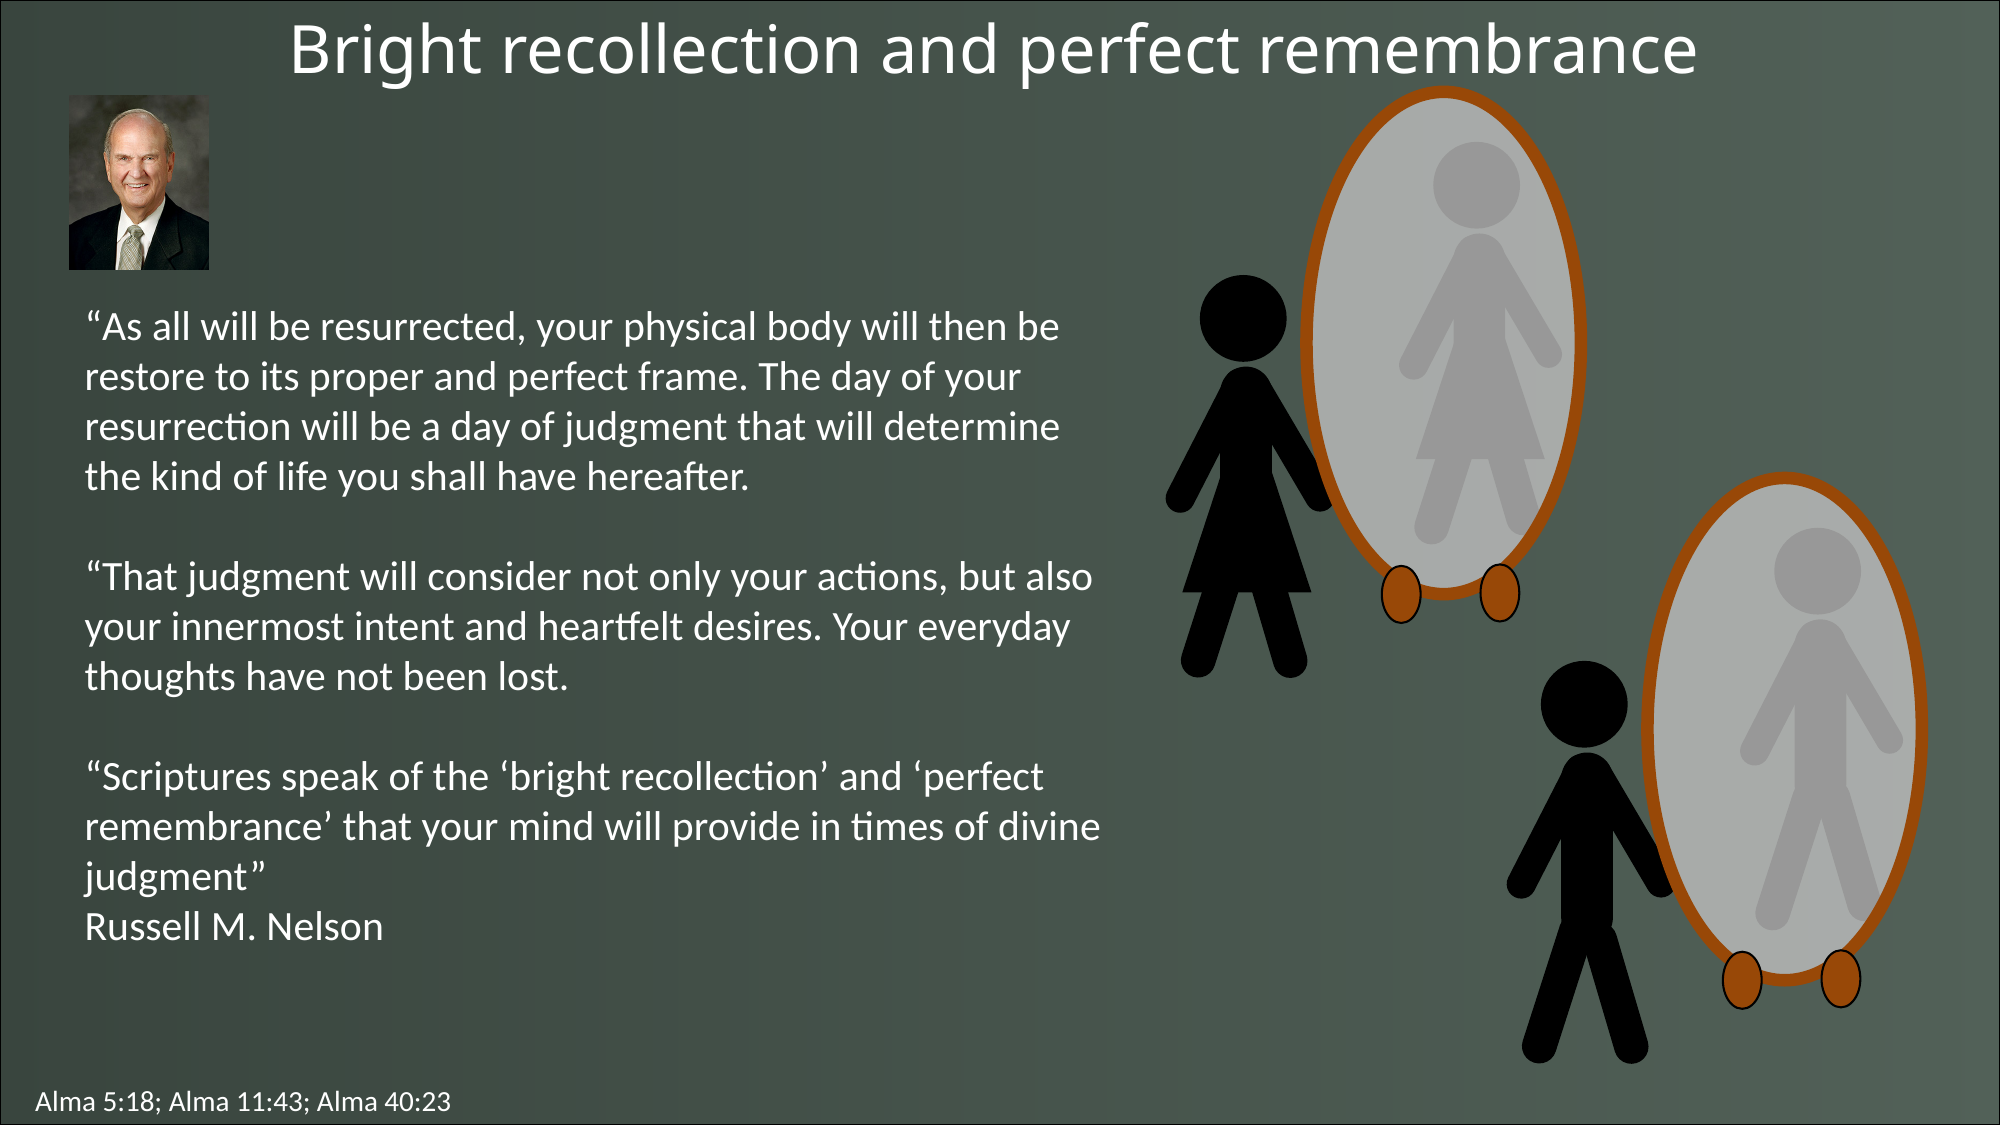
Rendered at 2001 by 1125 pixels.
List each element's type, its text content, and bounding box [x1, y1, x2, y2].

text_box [1537, 477, 1922, 1066]
picture [69, 95, 209, 270]
text_box [0, 0, 2000, 1125]
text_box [1183, 91, 1581, 680]
text_box Bright recollection and perfect remembrance [20, 0, 1970, 95]
text_box “As all will be resurrected, your physical body will then be restore to its proper and perfect frame. The day of your resurrection will be a day of judgment that will determine the kind of life you shall have hereafter. “That judgment will consider not only your actions, but also your innermost intent and heartfelt desires. Your everyday thoughts have not been lost. “Scriptures speak of the ‘bright recollection’ and ‘perfect remembrance’ that your mind will provide in times of divine judgment” Russell M. Nelson [69, 291, 1117, 1007]
text_box Alma 5:18; Alma 11:43; Alma 40:23 [20, 1074, 509, 1125]
